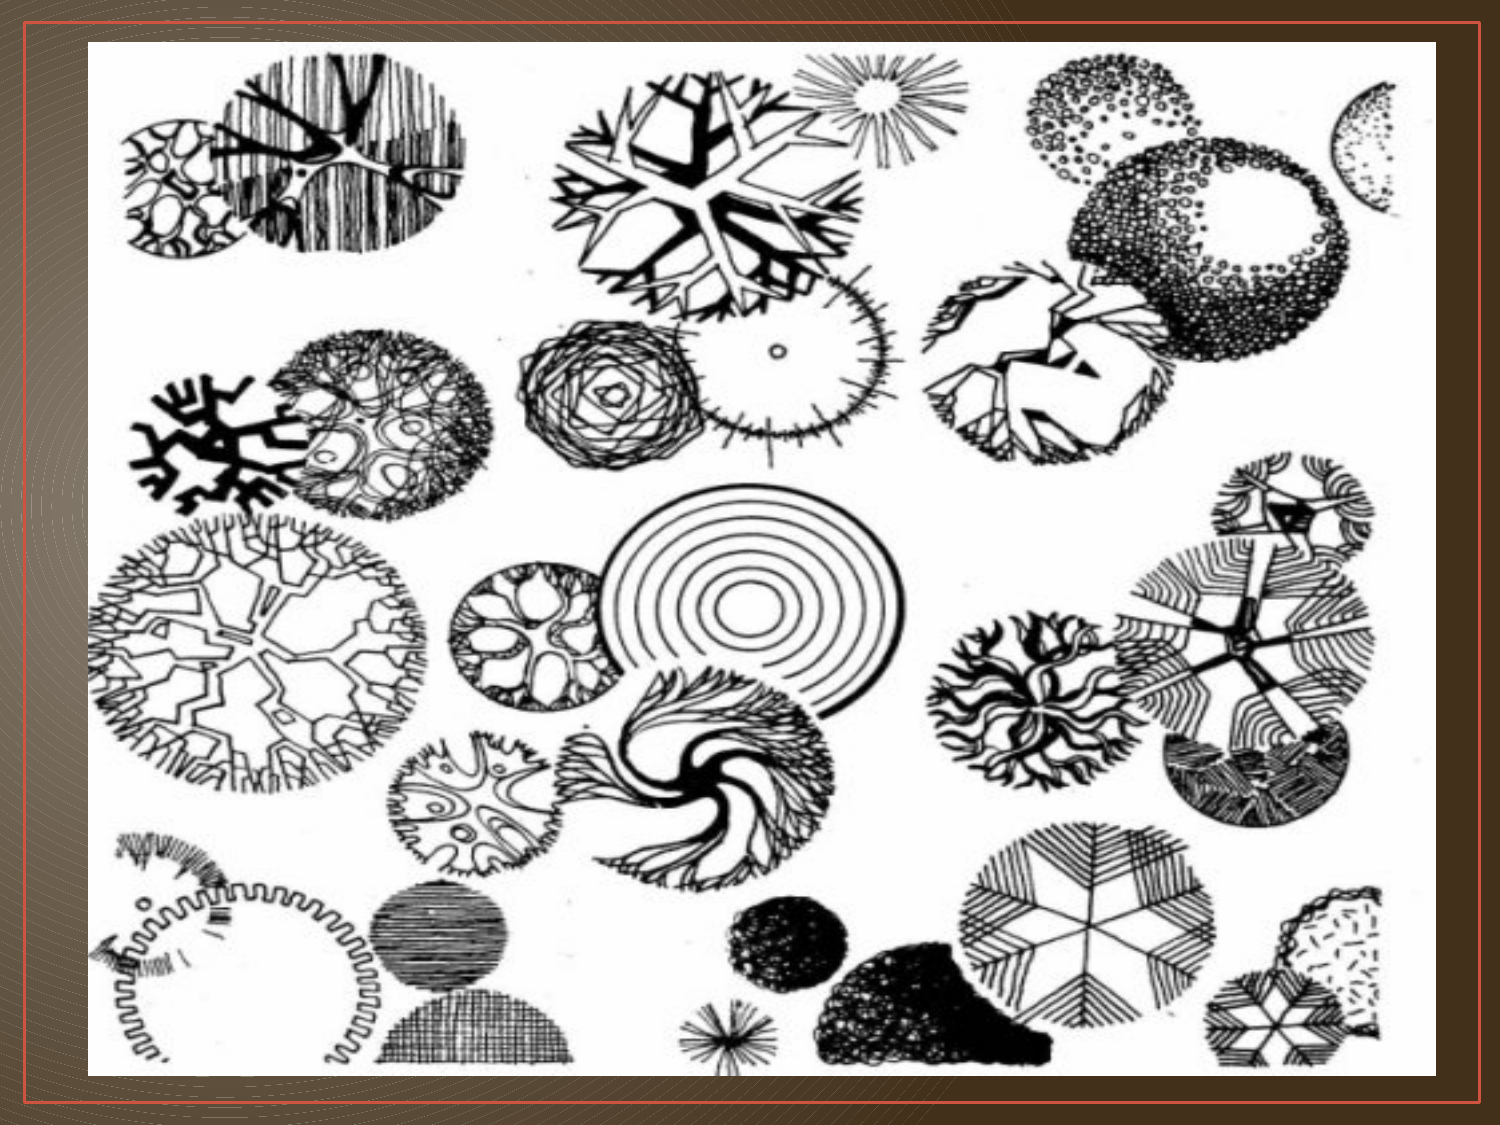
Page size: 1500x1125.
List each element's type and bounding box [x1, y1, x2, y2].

picture [88, 42, 1436, 1076]
